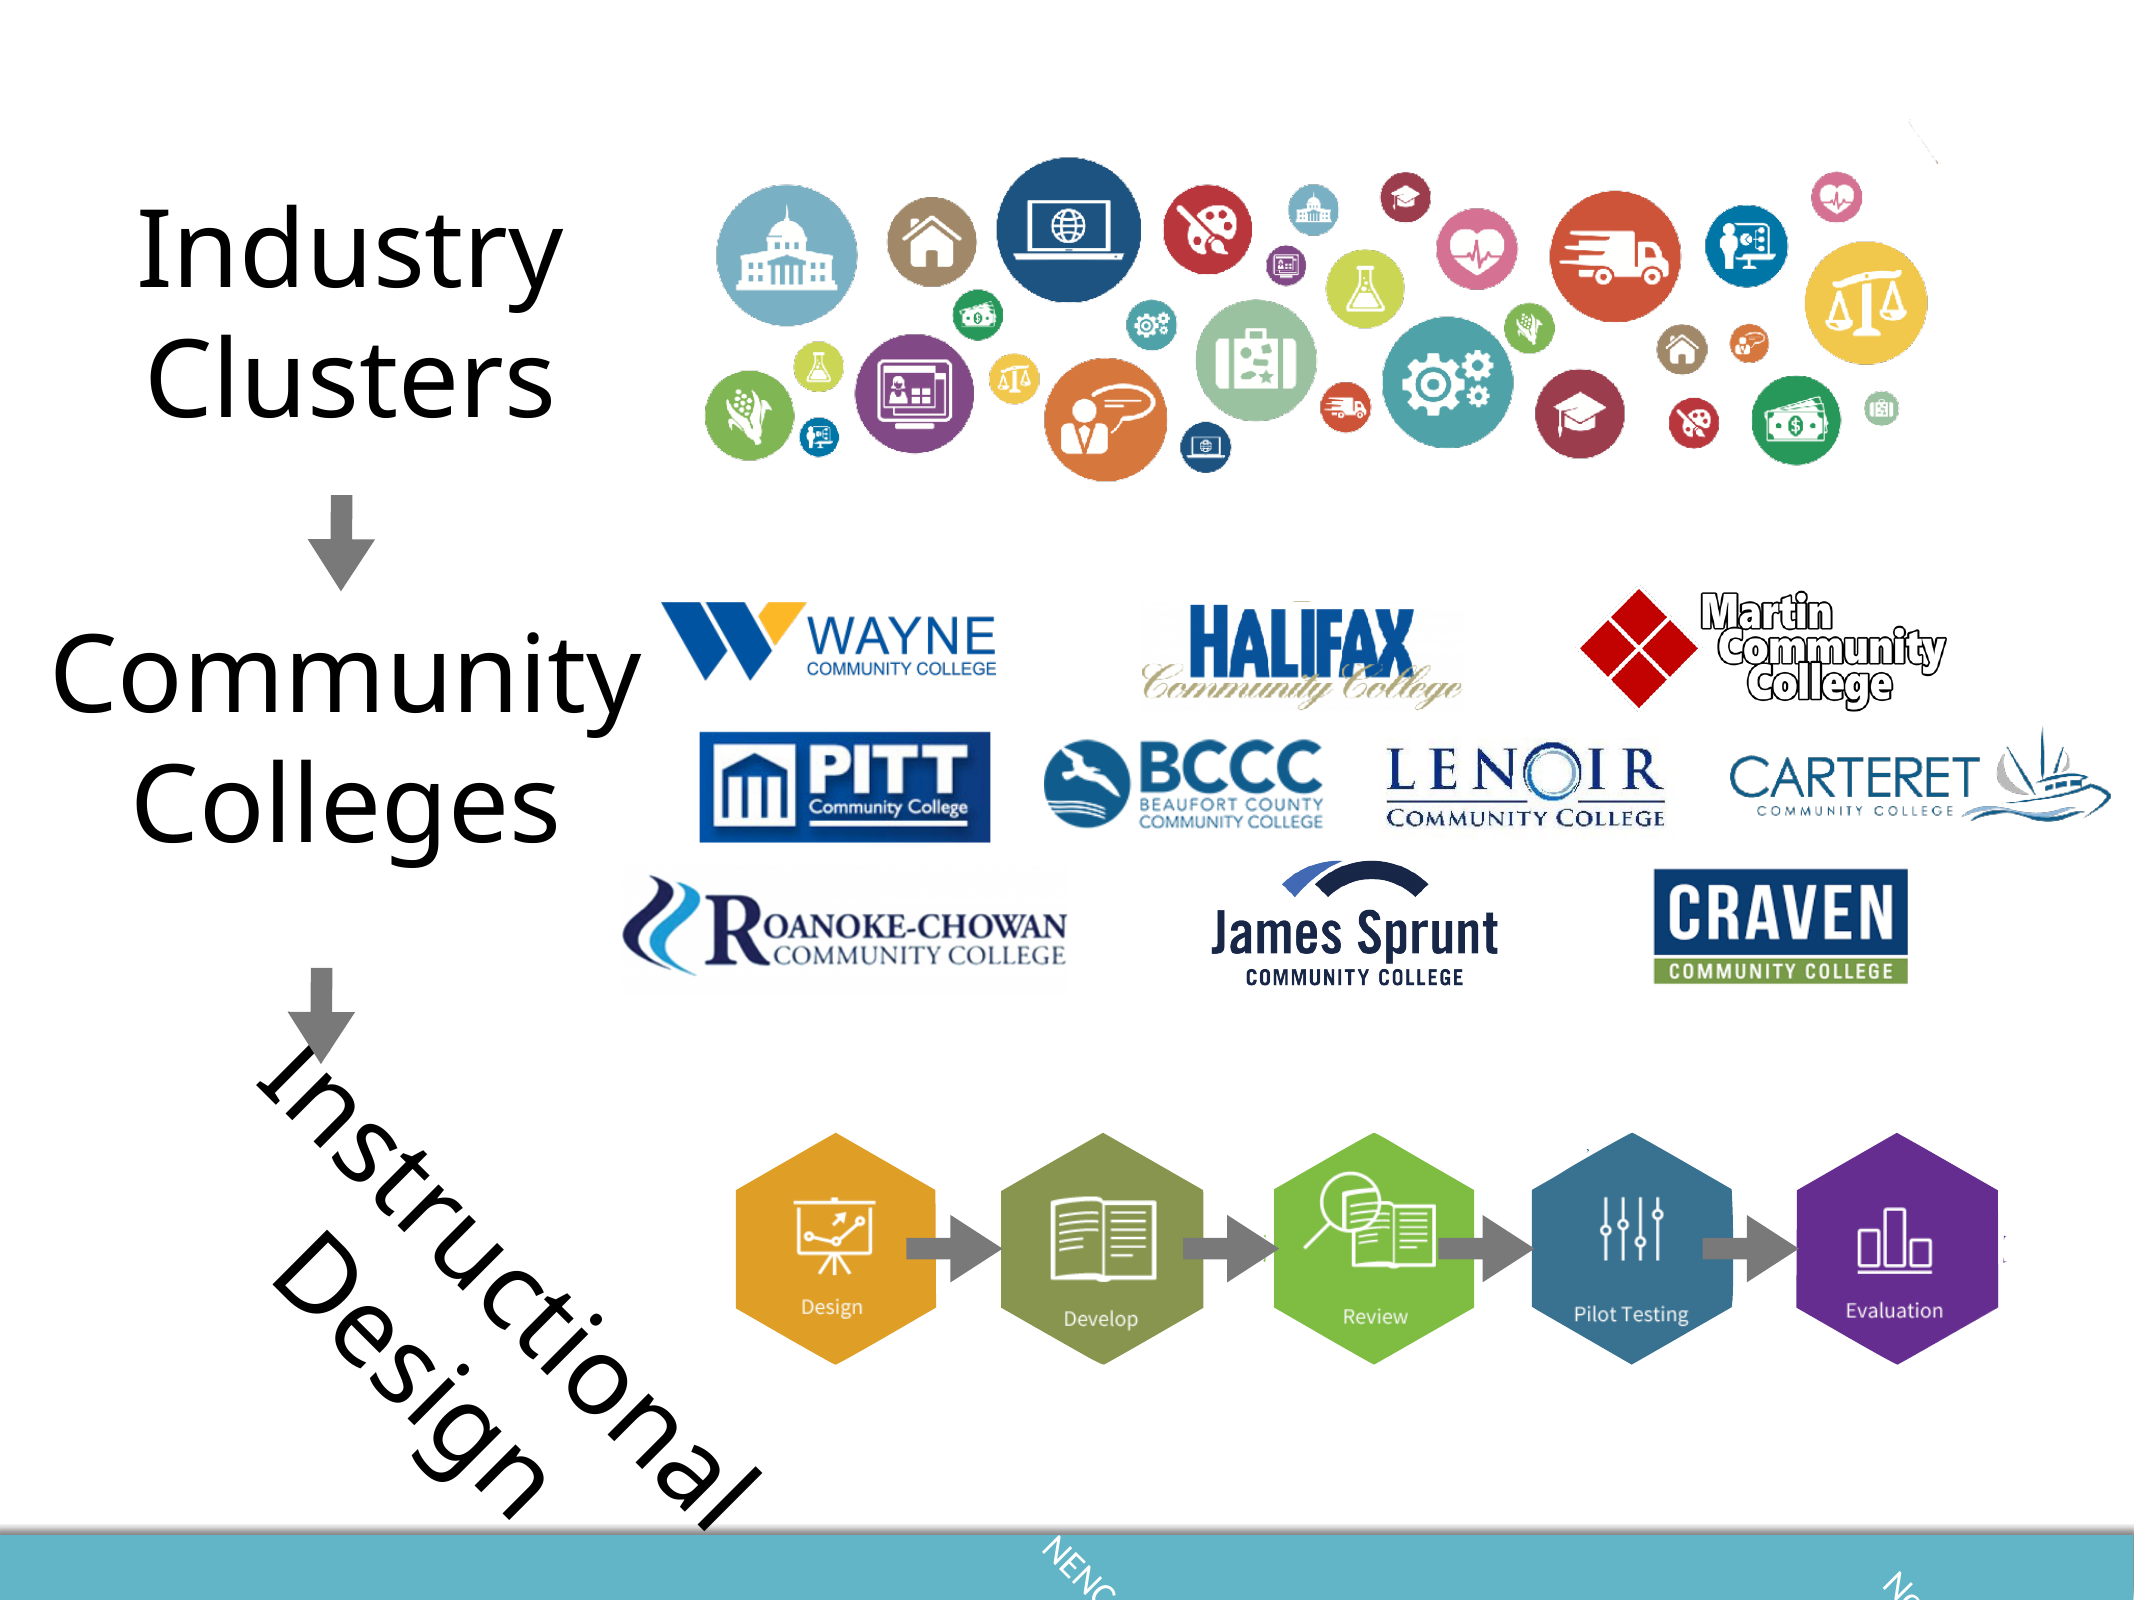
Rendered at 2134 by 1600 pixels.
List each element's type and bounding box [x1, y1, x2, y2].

text_box [43, 494, 2117, 996]
text_box [286, 967, 2007, 1431]
text_box [124, 118, 1944, 494]
